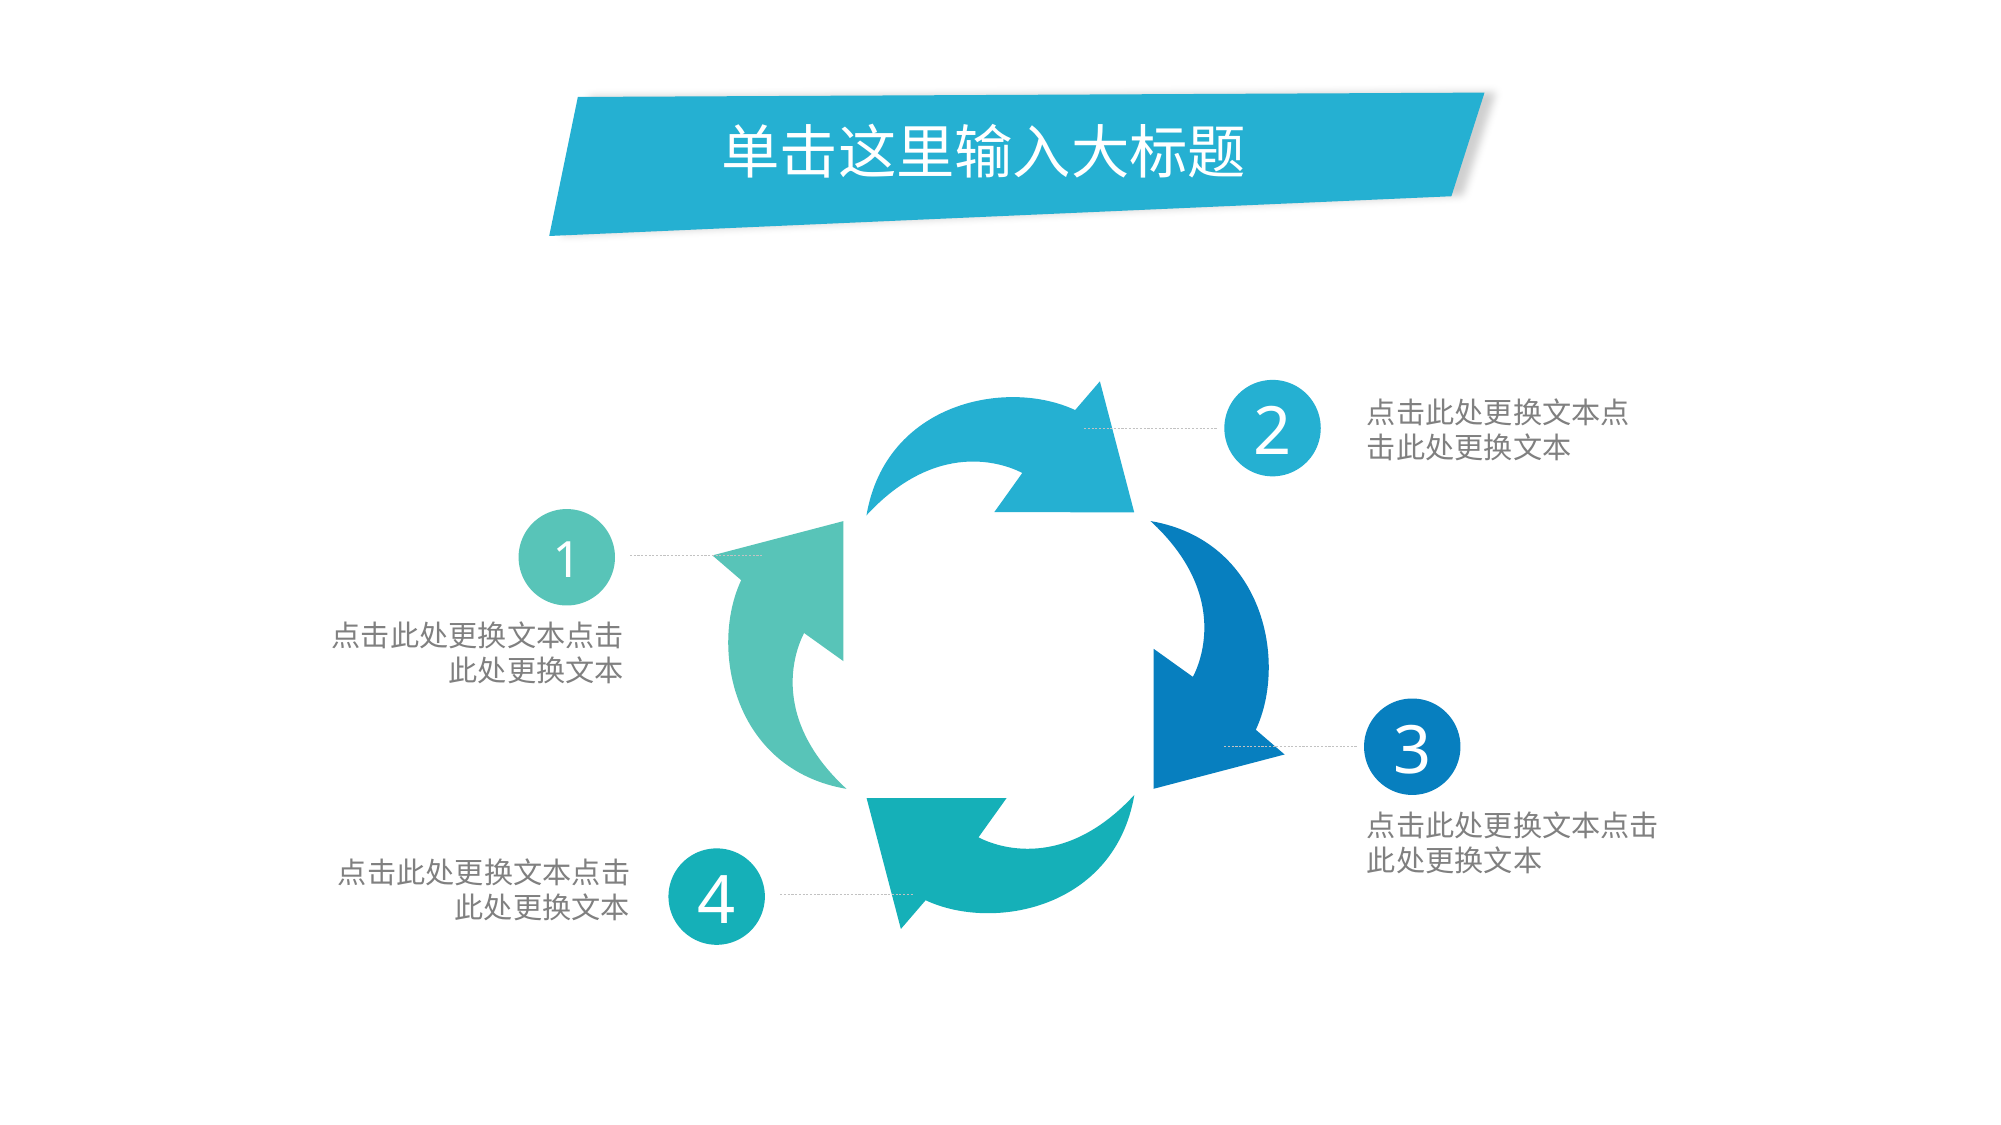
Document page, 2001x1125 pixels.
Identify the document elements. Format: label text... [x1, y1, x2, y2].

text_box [297, 848, 913, 963]
text_box [865, 791, 1136, 917]
text_box [1147, 519, 1270, 791]
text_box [1224, 698, 1695, 917]
text_box 单击这里输入大标题 [706, 108, 1261, 193]
text_box [864, 396, 1136, 519]
text_box [750, 519, 850, 791]
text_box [297, 508, 763, 727]
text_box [1084, 379, 1646, 503]
